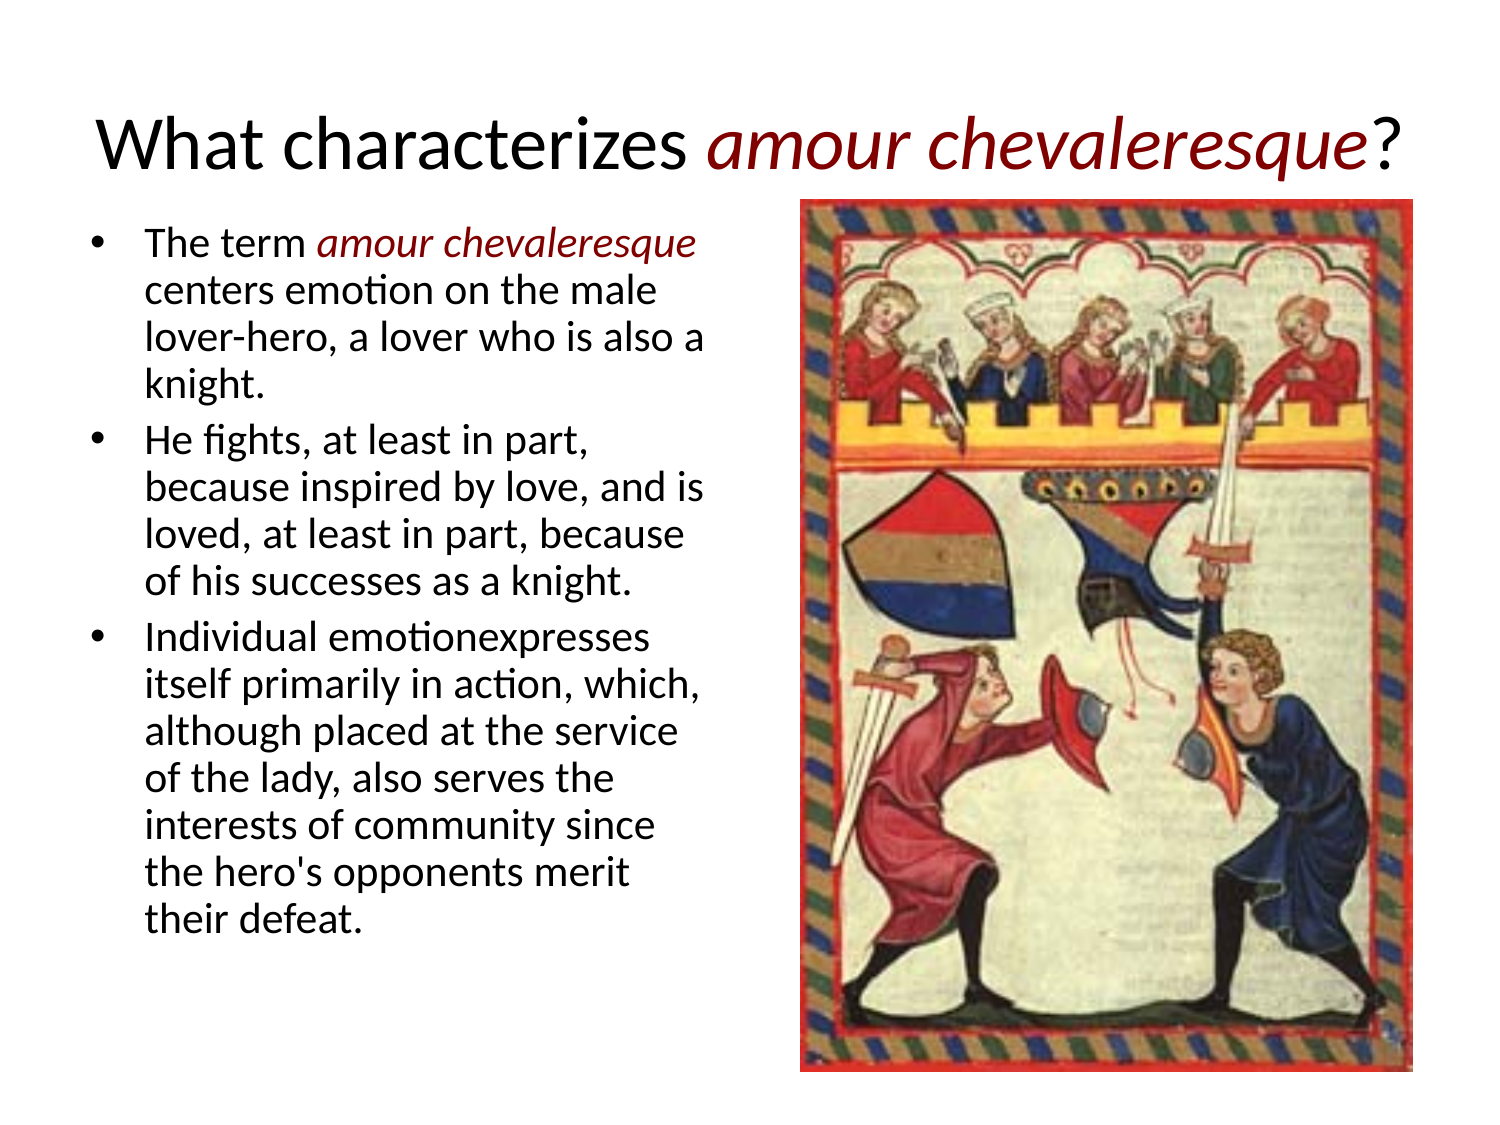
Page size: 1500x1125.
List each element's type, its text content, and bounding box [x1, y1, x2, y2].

title What characterizes amour chevaleresque? [75, 45, 1425, 233]
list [799, 199, 1413, 1072]
list The term amour chevaleresque centers emotion on the male lover-hero, a lover who is also a knight. He fights, at least in part, because inspired by love, and is loved, at least in part, because of his successes as a knight. Individual emotionexpresses itself primarily in action, which, although placed at the service of the lady, also serves the interests of community since the hero's opponents merit their defeat. [75, 212, 738, 955]
